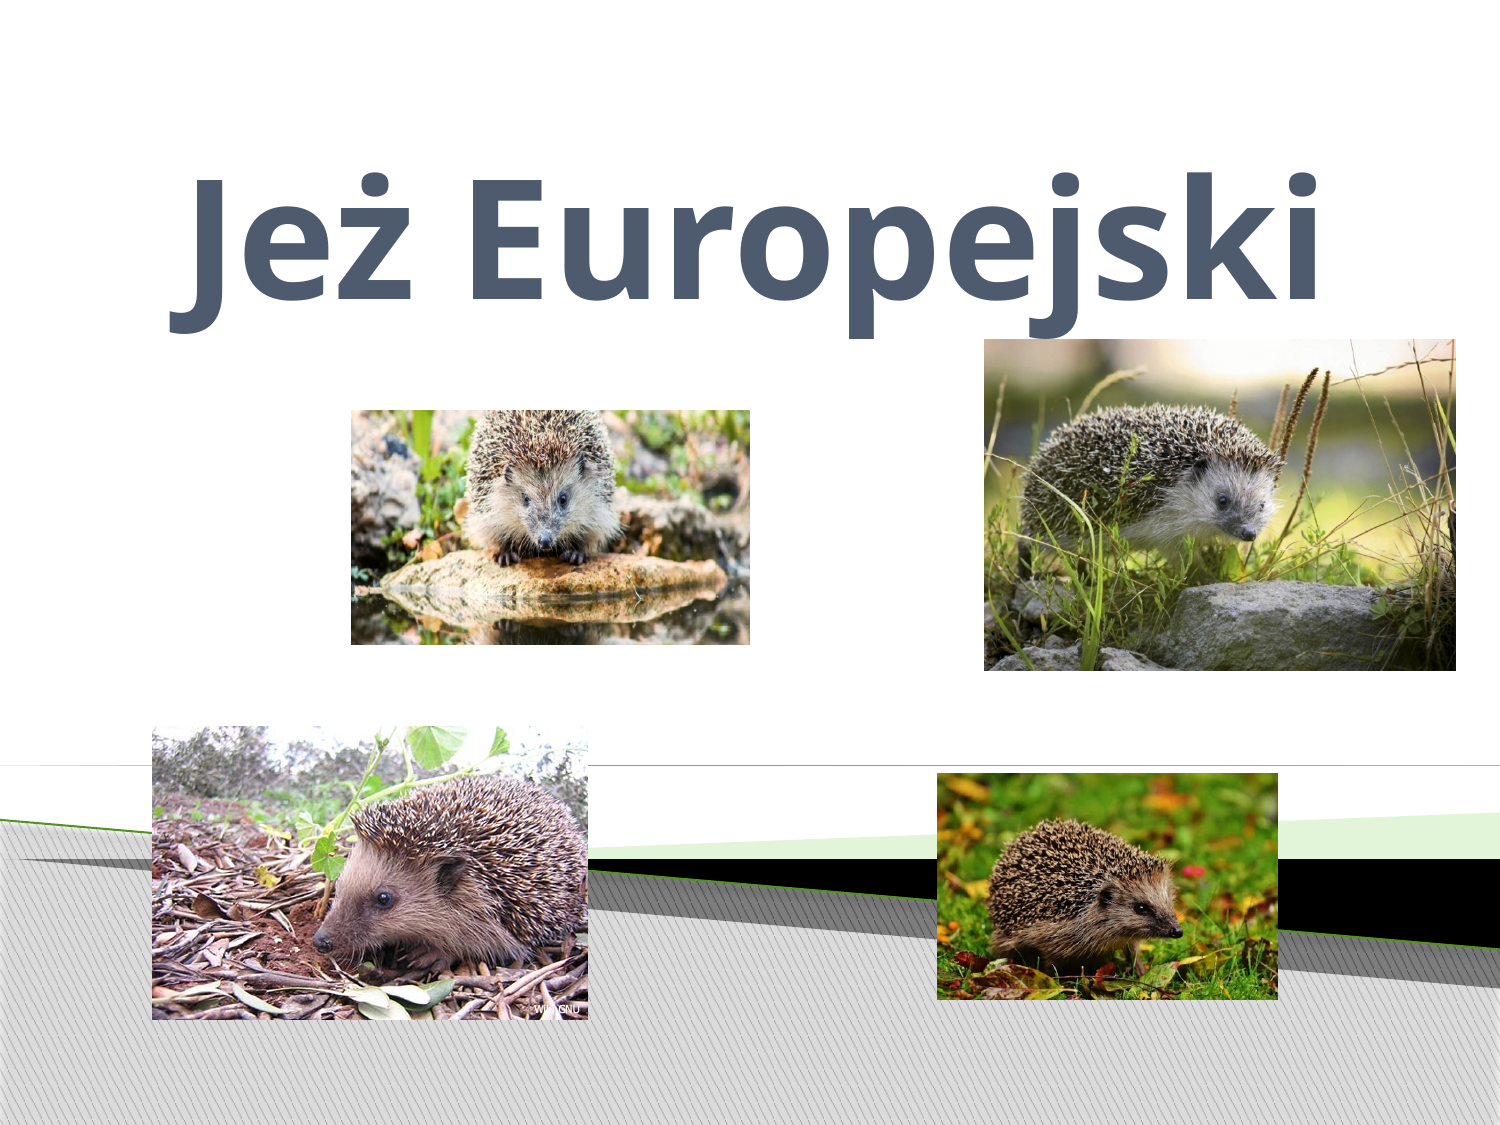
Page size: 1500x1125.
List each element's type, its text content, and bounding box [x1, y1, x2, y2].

picture [5, 726, 1500, 1020]
picture [351, 409, 750, 645]
picture [984, 339, 1457, 672]
title Jeż Europejski [112, 82, 1388, 340]
